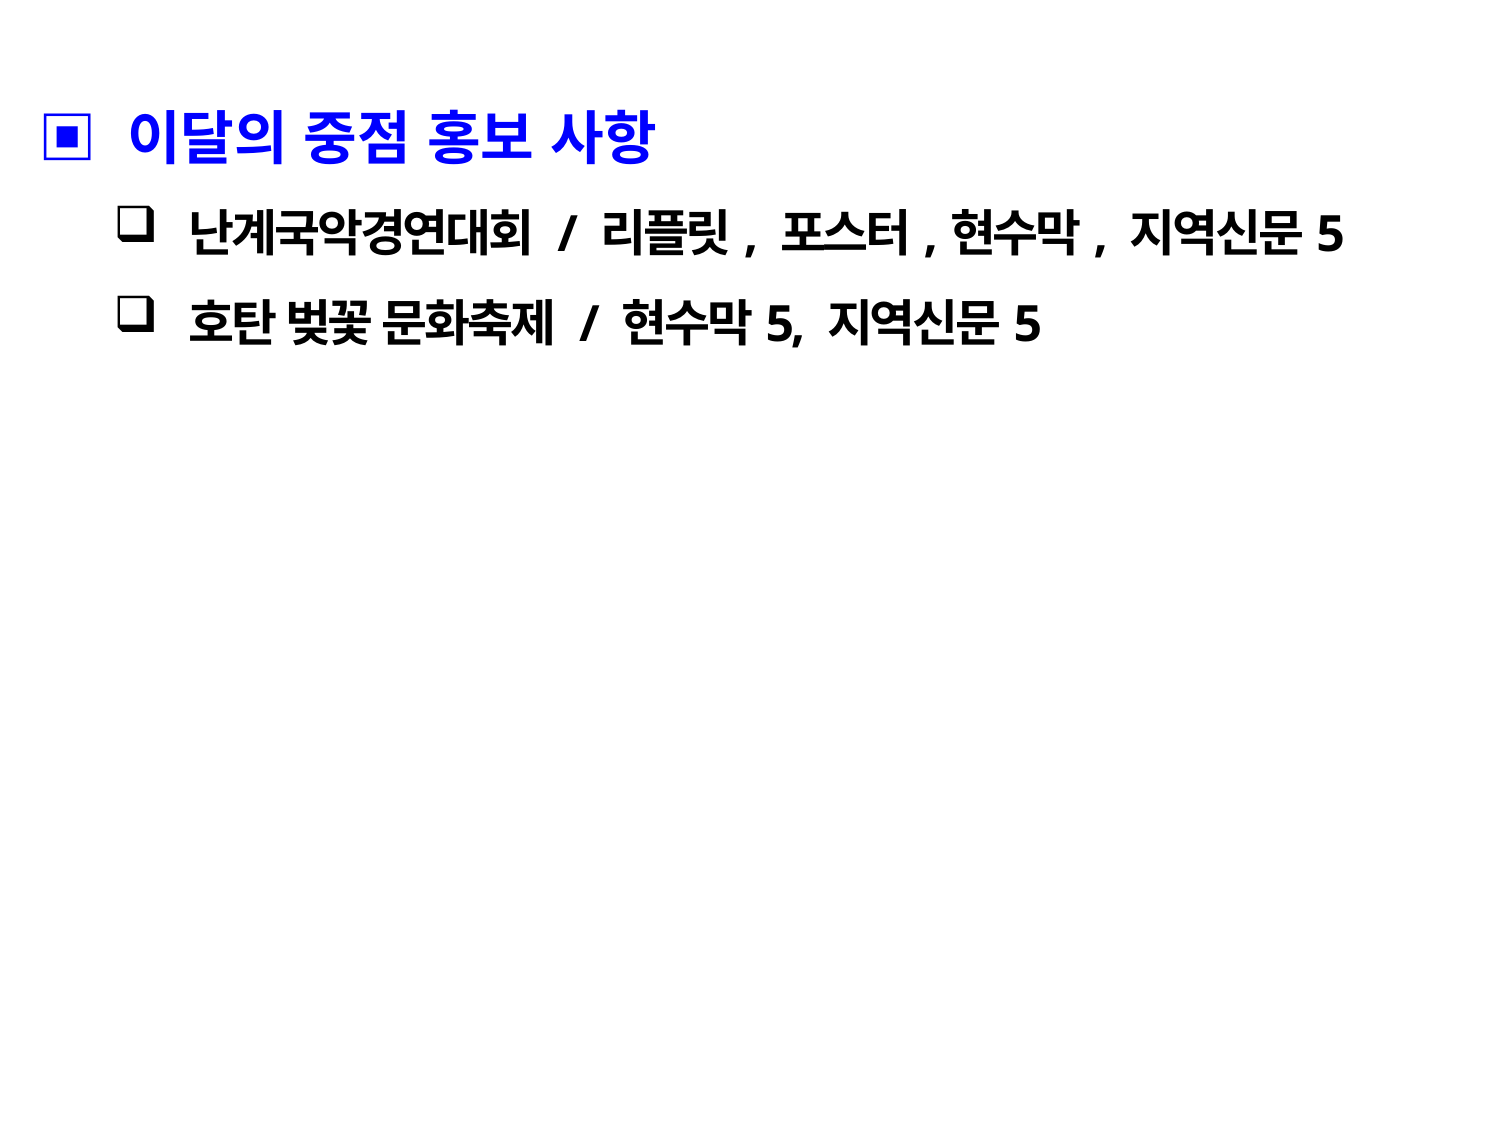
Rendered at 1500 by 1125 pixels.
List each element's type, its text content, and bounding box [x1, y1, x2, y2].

text_box ▣ 이달의 중점 홍보 사항 난계국악경연대회 / 리플릿, 포스터,현수막, 지역신문5 호탄 벚꽃 문화축제 / 현수막5, 지역신문5 [23, 58, 1494, 270]
